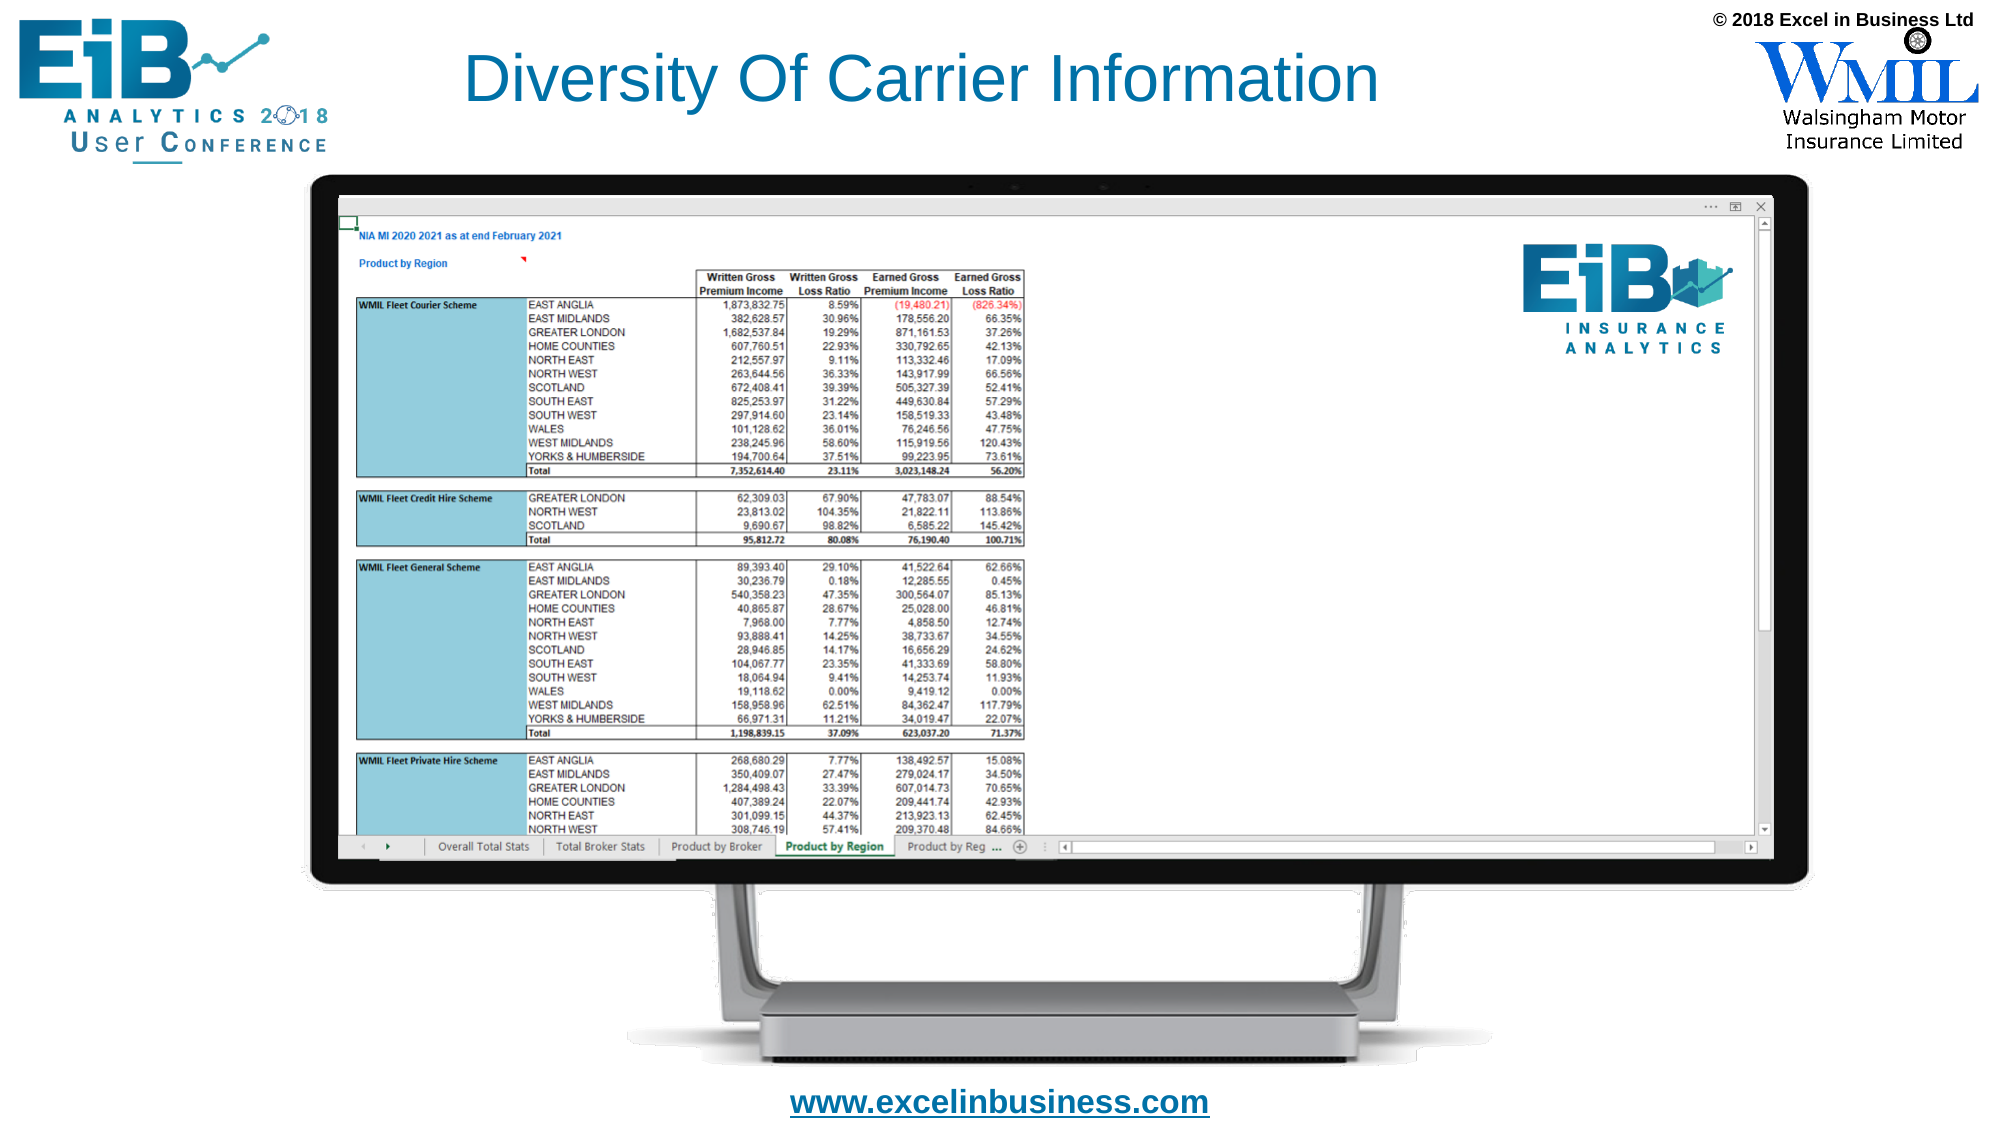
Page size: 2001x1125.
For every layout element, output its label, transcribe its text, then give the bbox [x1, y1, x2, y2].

picture [0, 0, 2000, 1113]
title Diversity Of Carrier Information [448, 0, 1630, 147]
